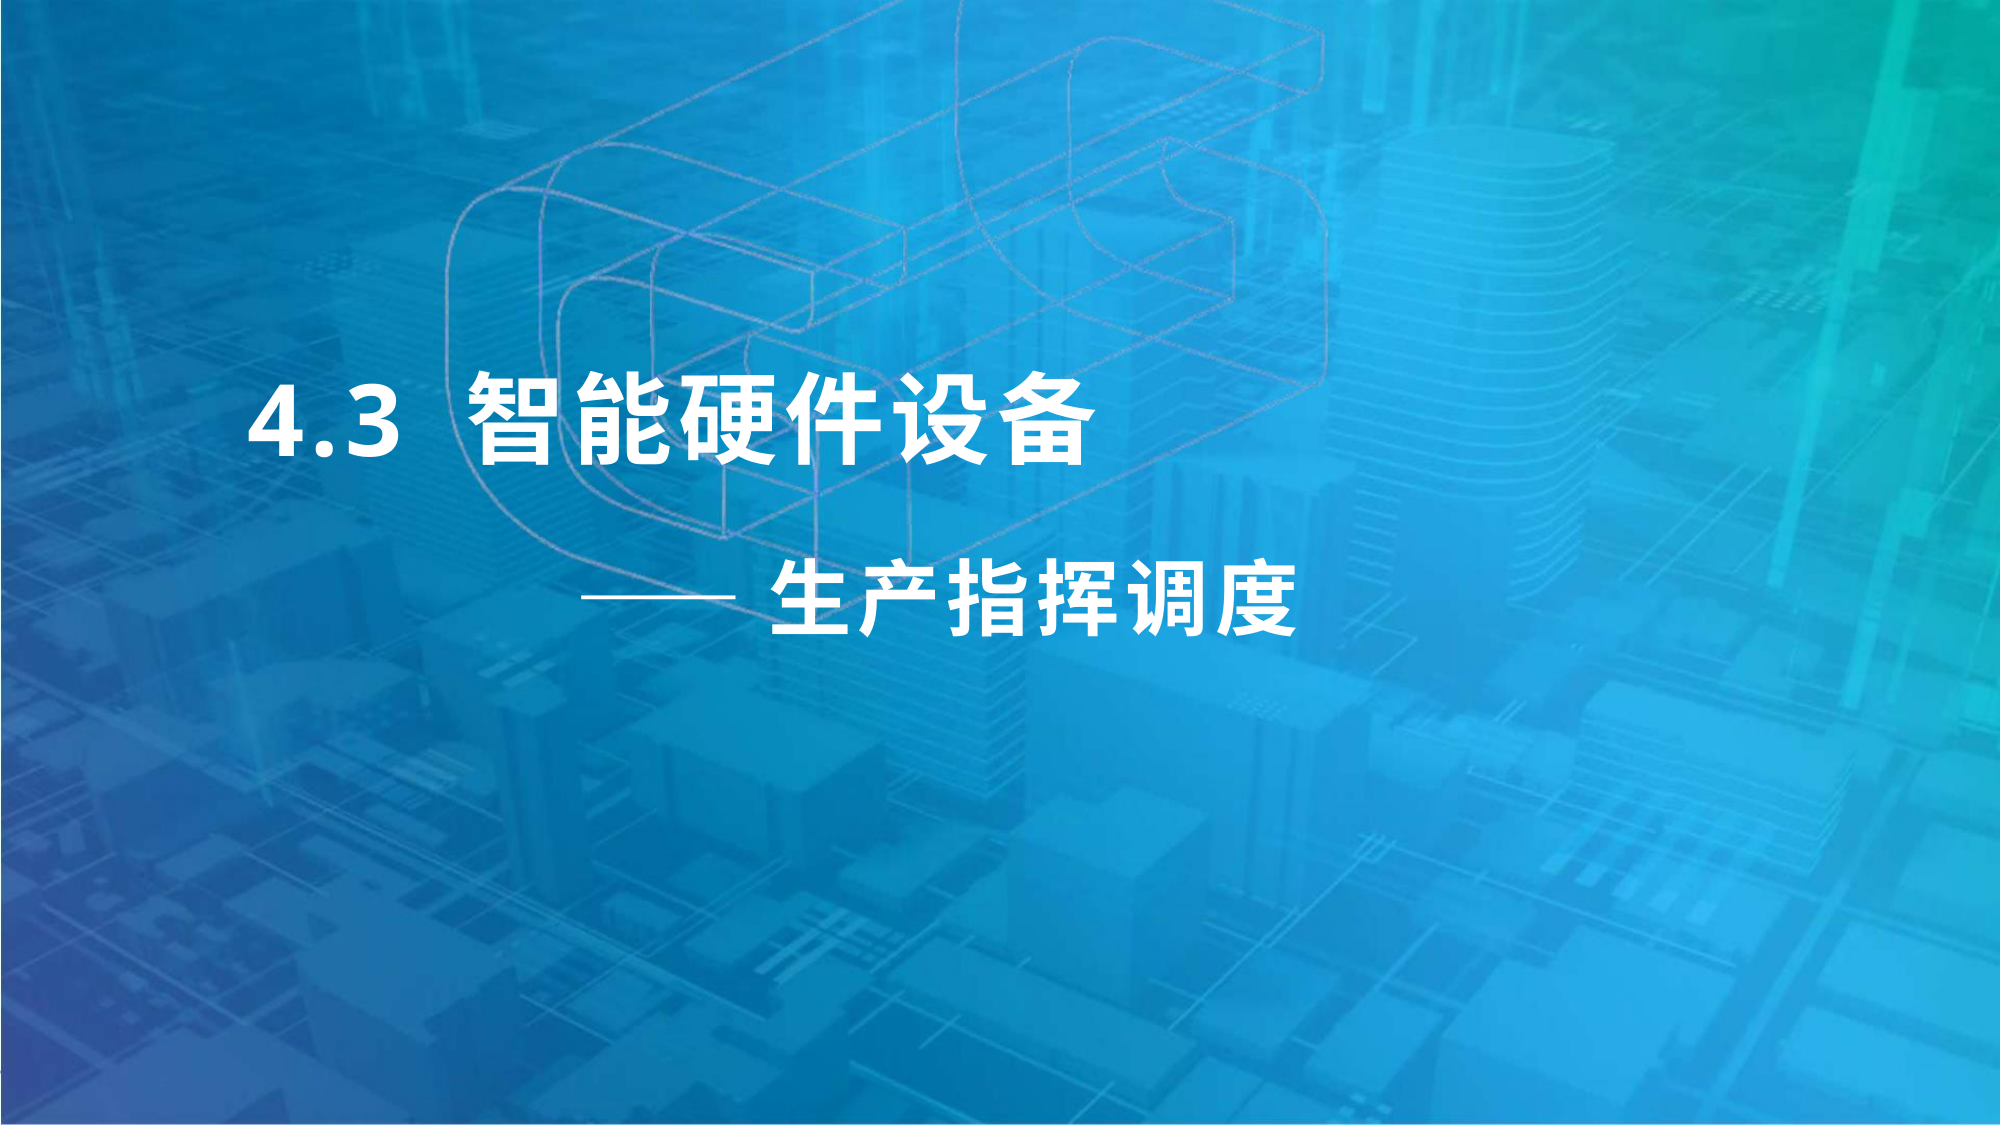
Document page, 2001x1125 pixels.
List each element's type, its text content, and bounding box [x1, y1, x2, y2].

text_box [0, 0, 2000, 1125]
text_box ——生产指挥调度 [575, 536, 1425, 647]
text_box 4.3 智能硬件设备 [247, 344, 1236, 477]
